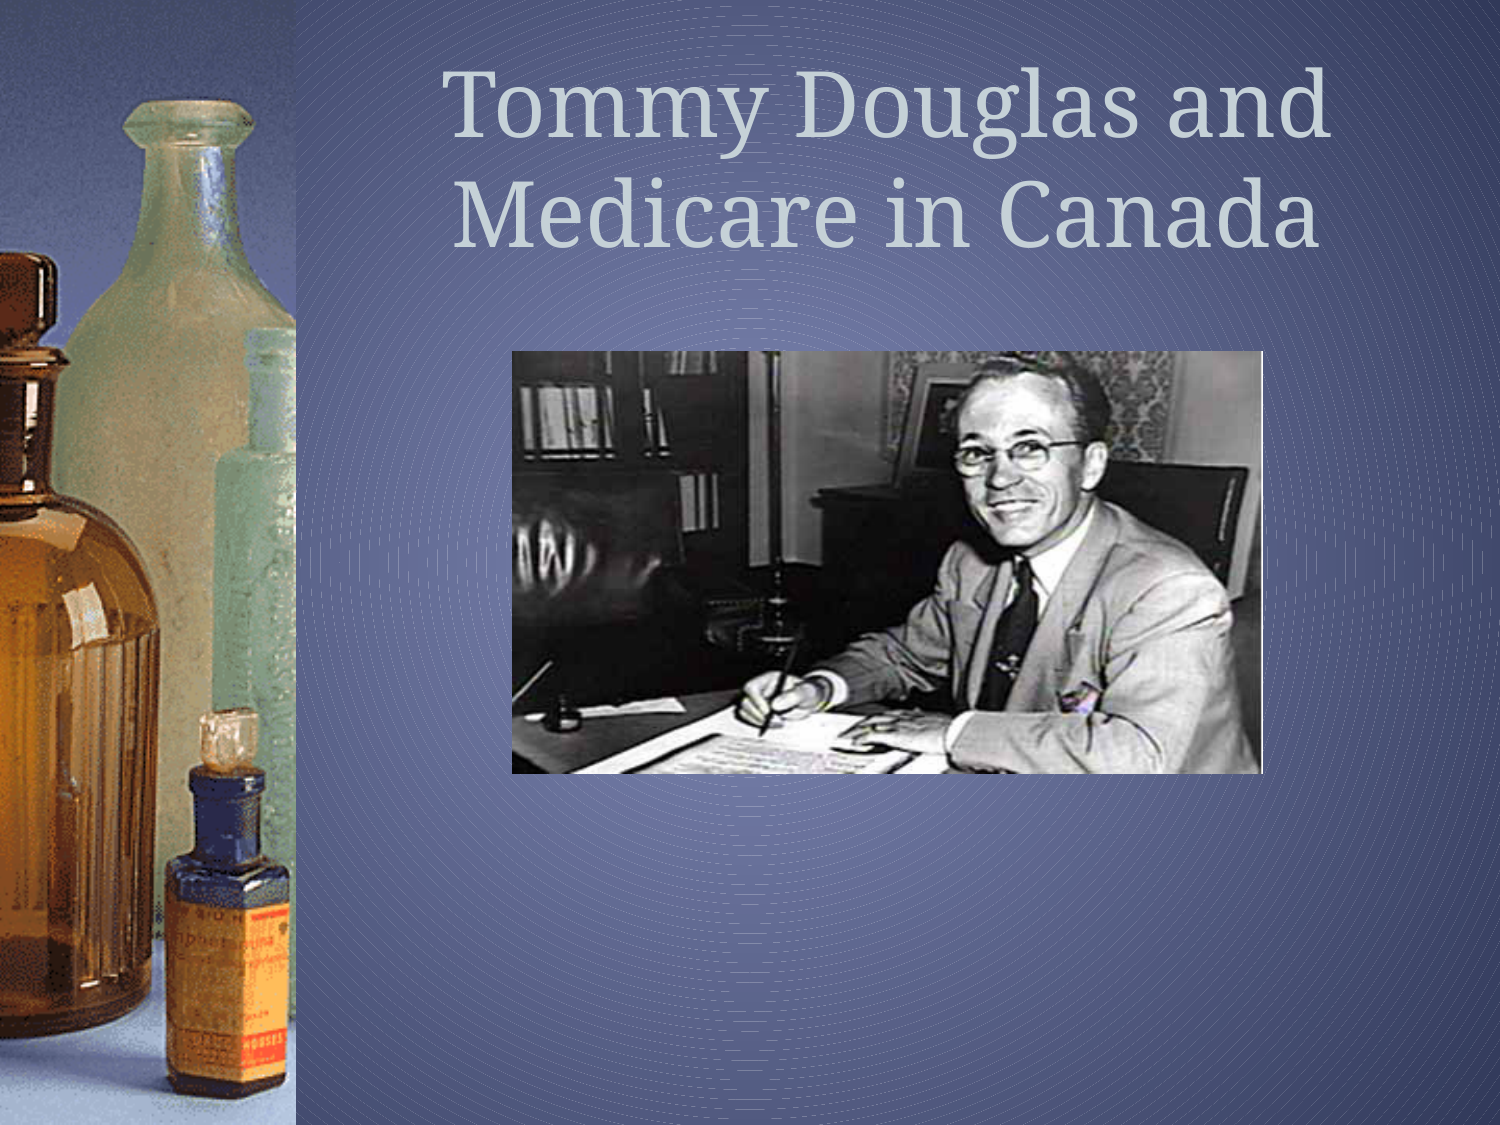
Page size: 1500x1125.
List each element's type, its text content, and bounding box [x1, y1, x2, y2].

picture [0, 0, 296, 1125]
picture [512, 351, 1263, 774]
title Tommy Douglas and Medicare in Canada [300, 0, 1475, 313]
